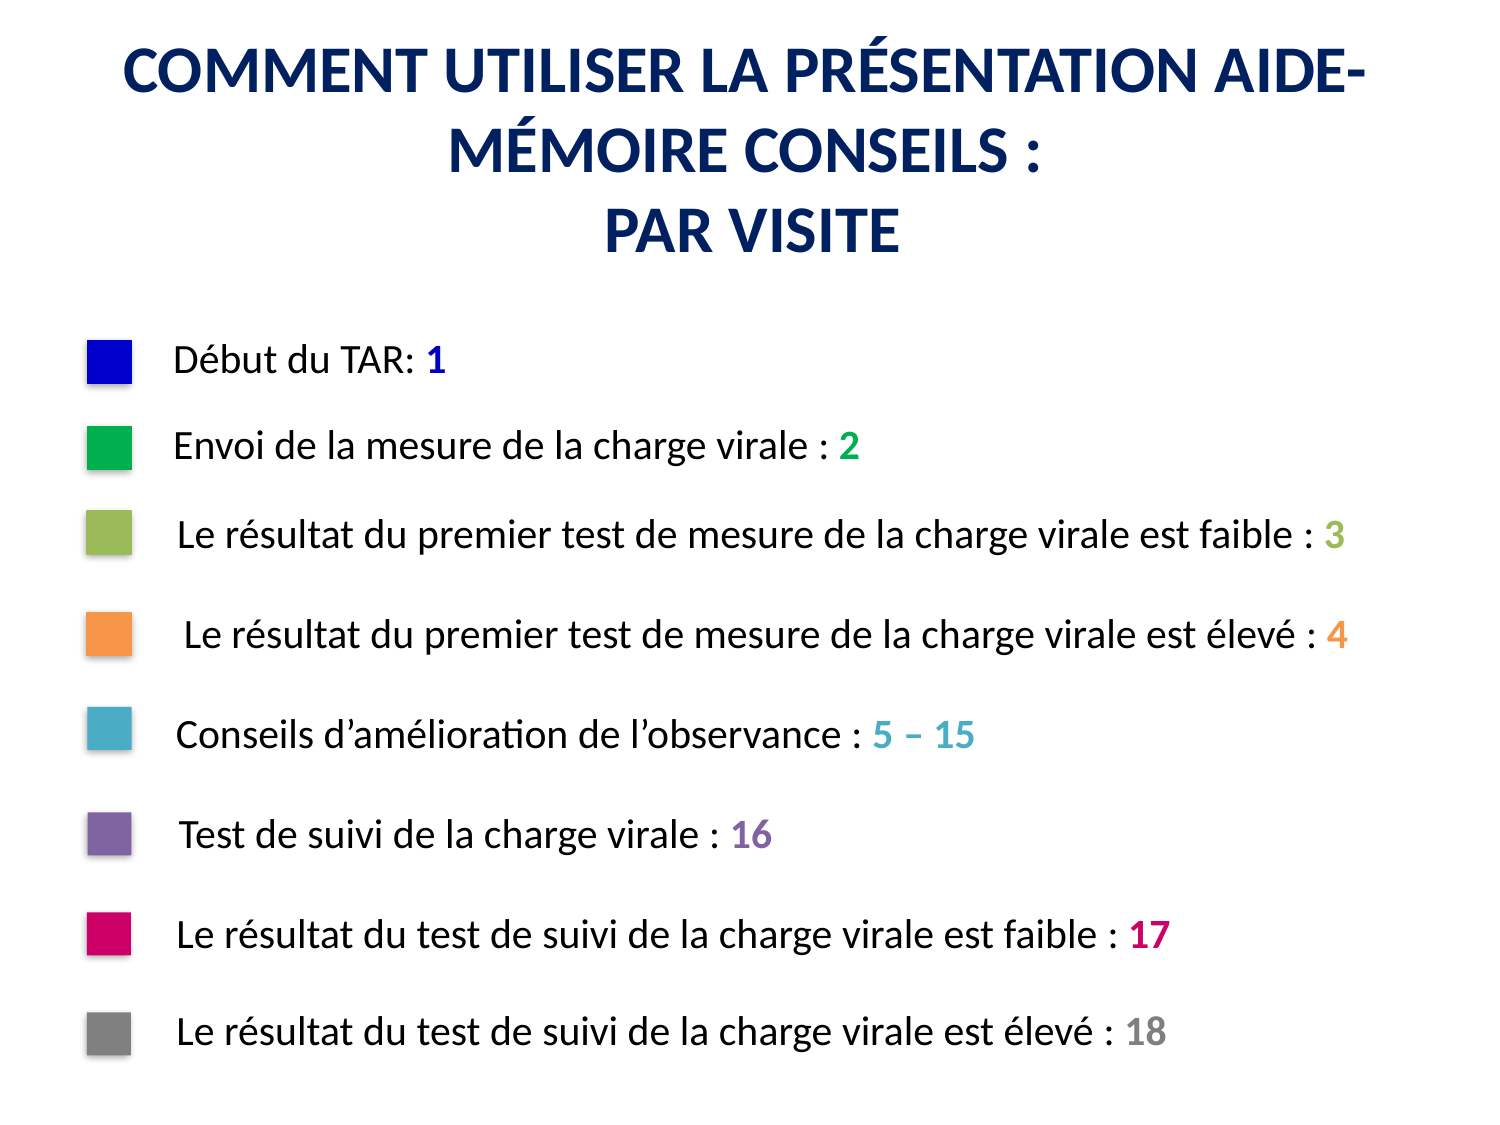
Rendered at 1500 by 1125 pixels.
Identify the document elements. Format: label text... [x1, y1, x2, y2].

text_box Comment utiliser la présentation Aide-mémoire conseils : Par visite [34, 19, 1456, 159]
text_box [86, 612, 132, 656]
text_box [86, 510, 132, 555]
text_box Le résultat du premier test de mesure de la charge virale est élevé : 4 [170, 600, 1363, 664]
text_box [86, 1012, 132, 1056]
text_box [87, 340, 132, 384]
text_box Le résultat du test de suivi de la charge virale est faible : 17 [162, 900, 1356, 964]
text_box [87, 706, 132, 751]
text_box [87, 426, 132, 470]
text_box Début du TAR: 1 [159, 324, 653, 389]
text_box Le résultat du premier test de mesure de la charge virale est faible : 3 [163, 500, 1456, 564]
text_box Envoi de la mesure de la charge virale : 2 [159, 410, 1000, 475]
text_box [87, 812, 132, 856]
text_box Le résultat du test de suivi de la charge virale est élevé : 18 [162, 997, 1356, 1061]
text_box [86, 912, 132, 956]
text_box Test de suivi de la charge virale : 16 [165, 800, 1358, 864]
text_box Conseils d’amélioration de l’observance : 5 – 15 [162, 699, 1355, 764]
